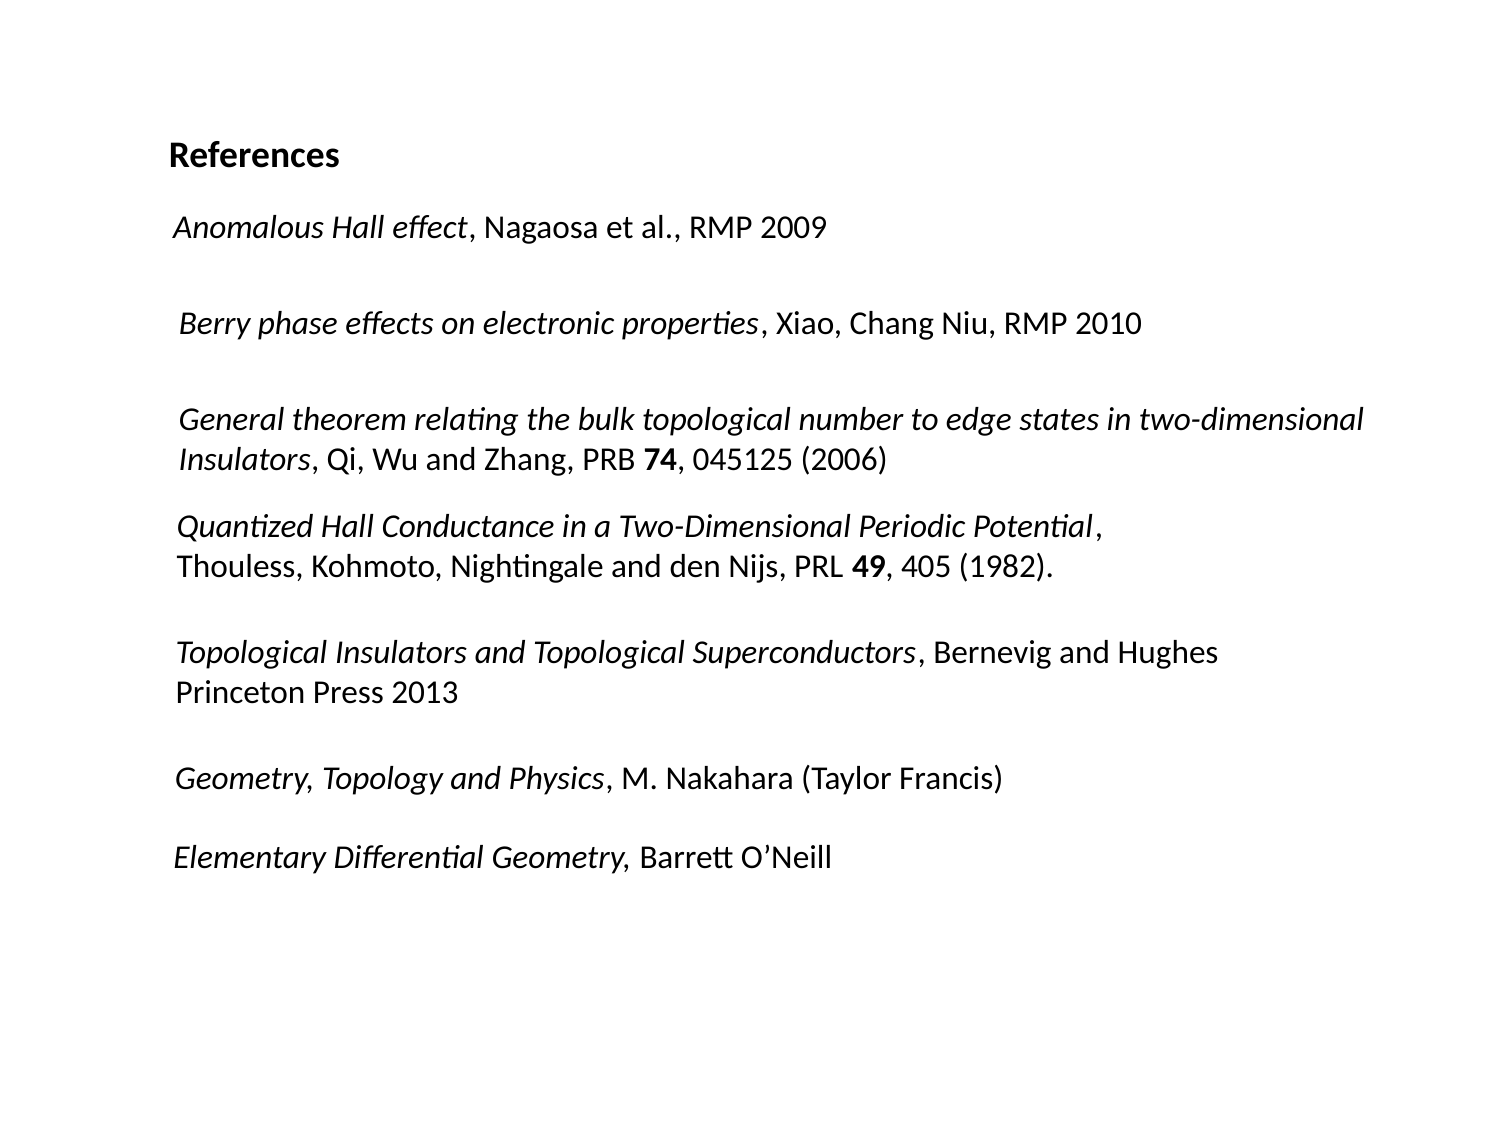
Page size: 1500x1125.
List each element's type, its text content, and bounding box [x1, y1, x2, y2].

text_box Geometry, Topology and Physics, M. Nakahara (Taylor Francis) [160, 748, 1020, 804]
text_box Quantized Hall Conductance in a Two-Dimensional Periodic Potential, Thouless, Kohmoto, Nightingale and den Nijs, PRL 49, 405 (1982). [161, 496, 1118, 592]
text_box Elementary Differential Geometry, Barrett O’Neill [158, 827, 848, 883]
text_box General theorem relating the bulk topological number to edge states in two-dimensional Insulators, Qi, Wu and Zhang, PRB 74, 045125 (2006) [163, 390, 1382, 485]
text_box References [154, 122, 355, 183]
text_box Berry phase effects on electronic properties, Xiao, Chang Niu, RMP 2010 [164, 293, 1158, 349]
text_box Topological Insulators and Topological Superconductors, Bernevig and Hughes Princeton Press 2013 [160, 622, 1234, 718]
text_box Anomalous Hall effect, Nagaosa et al., RMP 2009 [158, 197, 843, 253]
